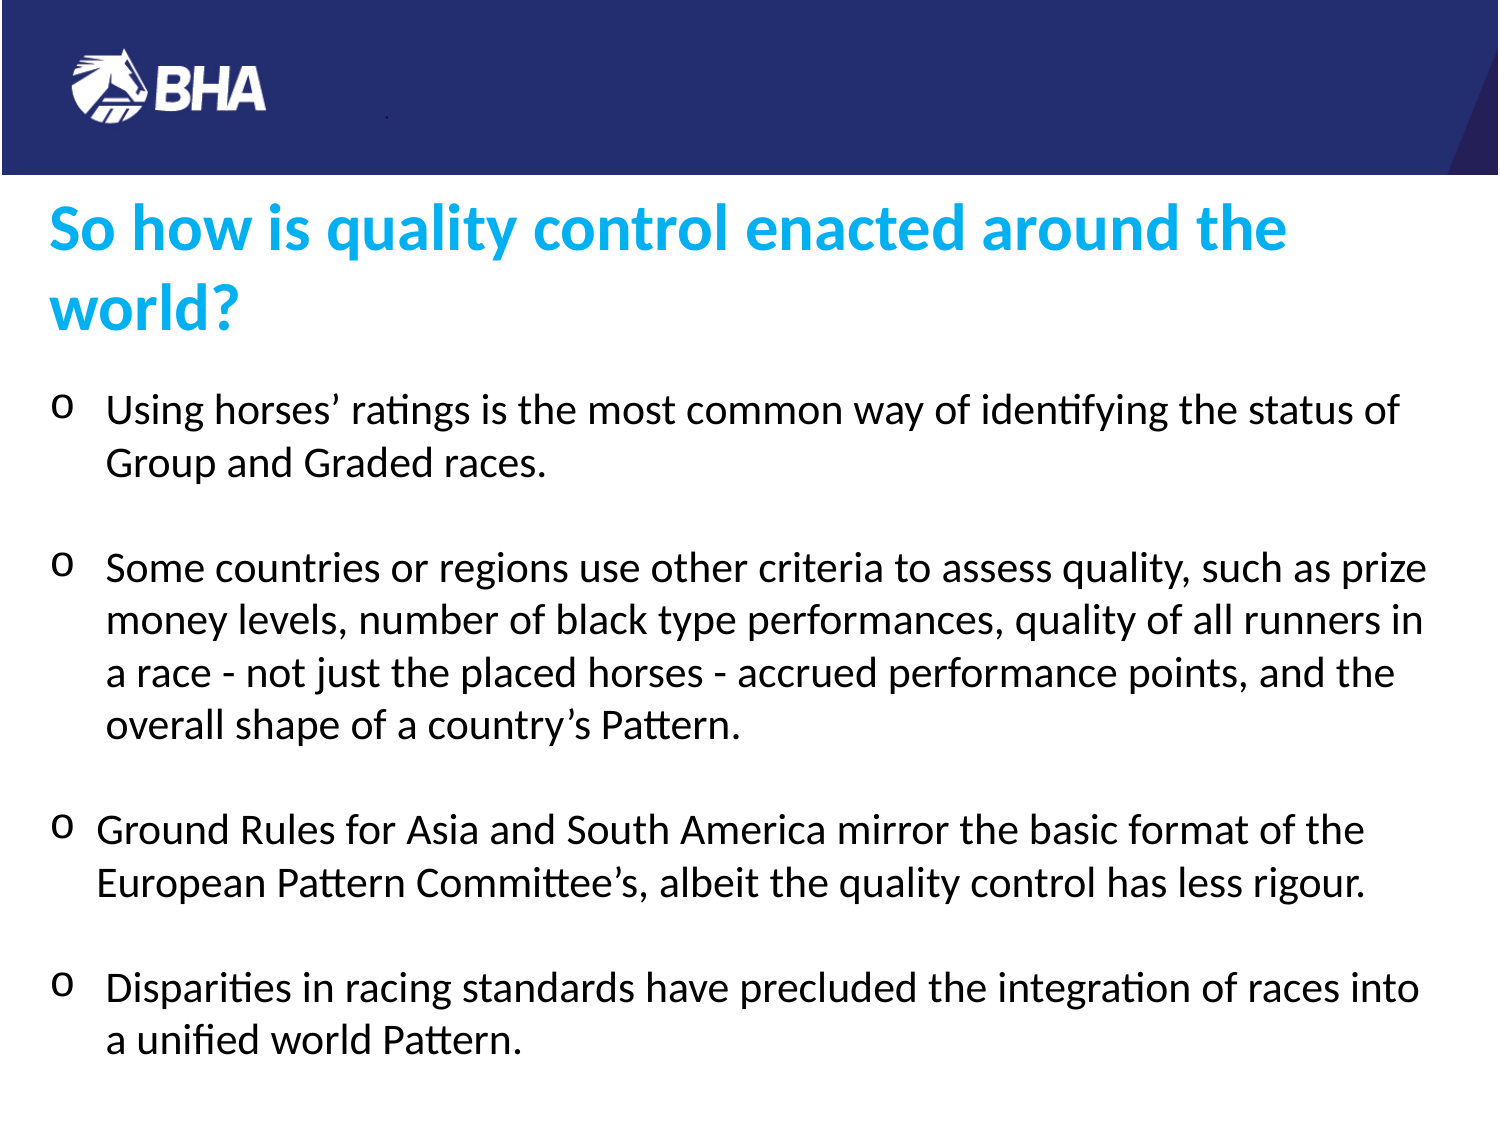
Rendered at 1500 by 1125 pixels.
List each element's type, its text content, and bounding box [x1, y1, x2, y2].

picture [2, 0, 1498, 175]
text_box Using horses’ ratings is the most common way of identifying the status of Group and Graded races. Some countries or regions use other criteria to assess quality, such as prize money levels, number of black type performances, quality of all runners in a race - not just the placed horses - accrued performance points, and the overall shape of a country’s Pattern. Ground Rules for Asia and South America mirror the basic format of the European Pattern Committee’s, albeit the quality control has less rigour. Disparities in racing standards have precluded the integration of races into a unified world Pattern. [34, 373, 1466, 1071]
text_box So how is quality control enacted around the world? [34, 176, 1387, 352]
